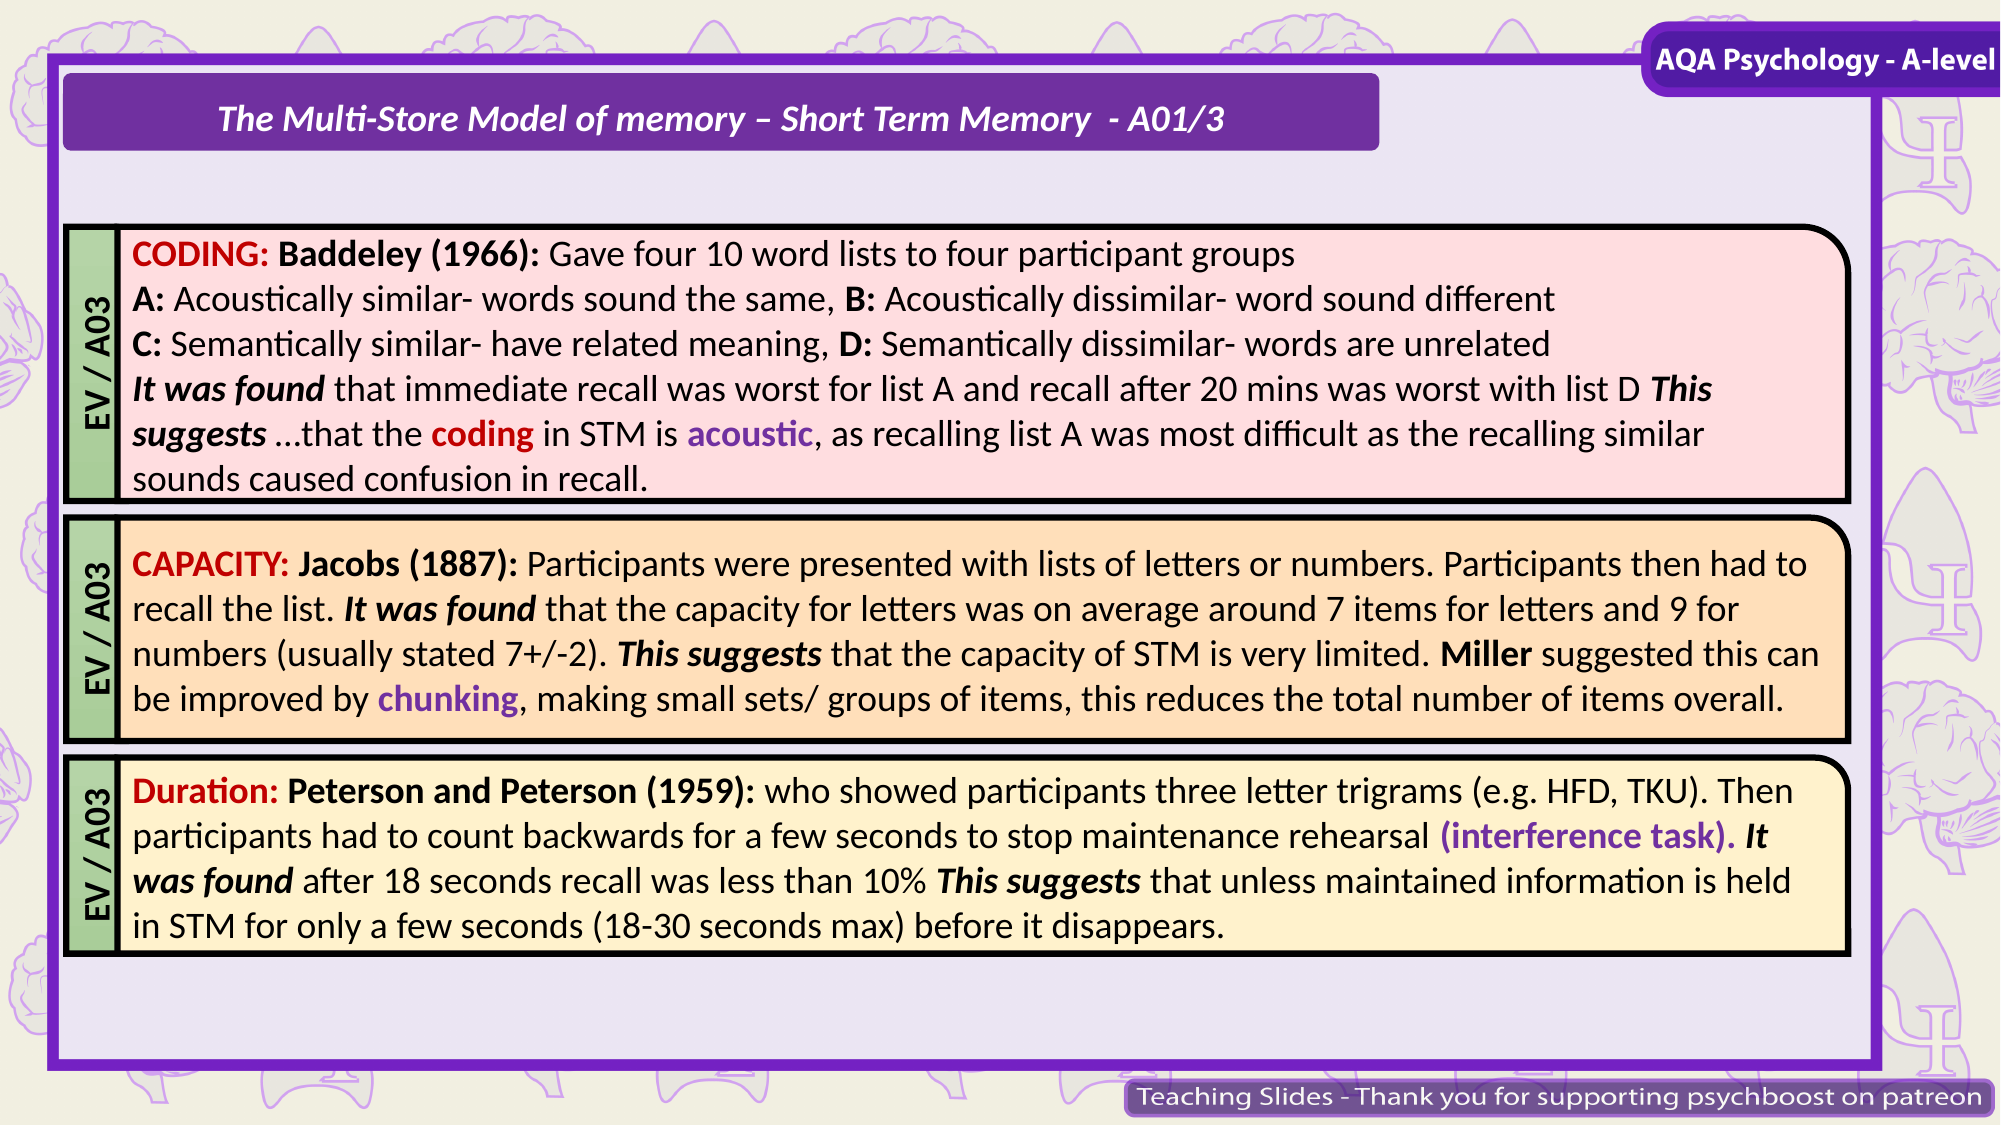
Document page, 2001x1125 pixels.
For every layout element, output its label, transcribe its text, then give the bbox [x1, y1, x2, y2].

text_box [66, 757, 1849, 954]
text_box The Multi-Store Model of memory – Short Term Memory - A01/3 [65, 75, 1377, 148]
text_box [66, 517, 1849, 741]
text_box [66, 226, 1849, 501]
picture [0, 0, 2001, 1125]
